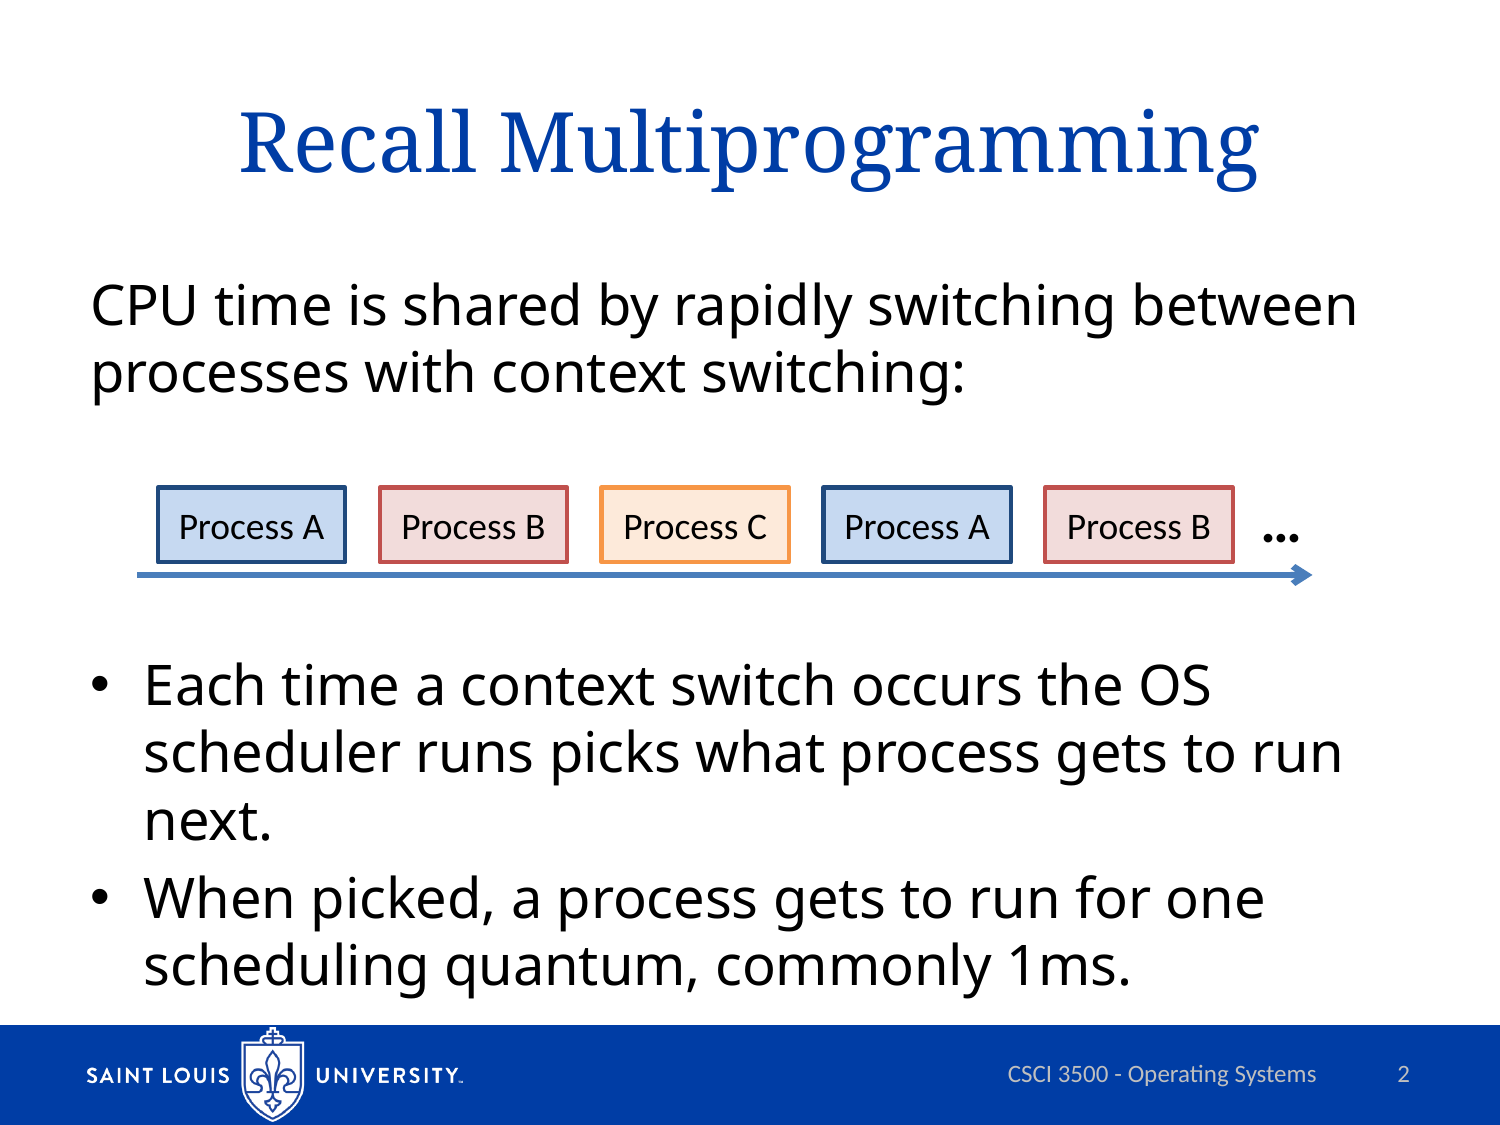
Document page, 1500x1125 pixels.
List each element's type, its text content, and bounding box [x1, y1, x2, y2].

title Recall Multiprogramming [75, 45, 1425, 233]
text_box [137, 476, 1318, 576]
list CPU time is shared by rapidly switching between processes with context switching: Each time a context switch occurs the OS scheduler runs picks what process gets to run next. When picked, a process gets to run for one scheduling quantum, commonly 1ms. [75, 262, 1425, 1005]
picture [87, 1027, 463, 1122]
slide_number 2 [1074, 1042, 1425, 1103]
footer CSCI 3500 - Operating Systems [924, 1042, 1074, 1103]
